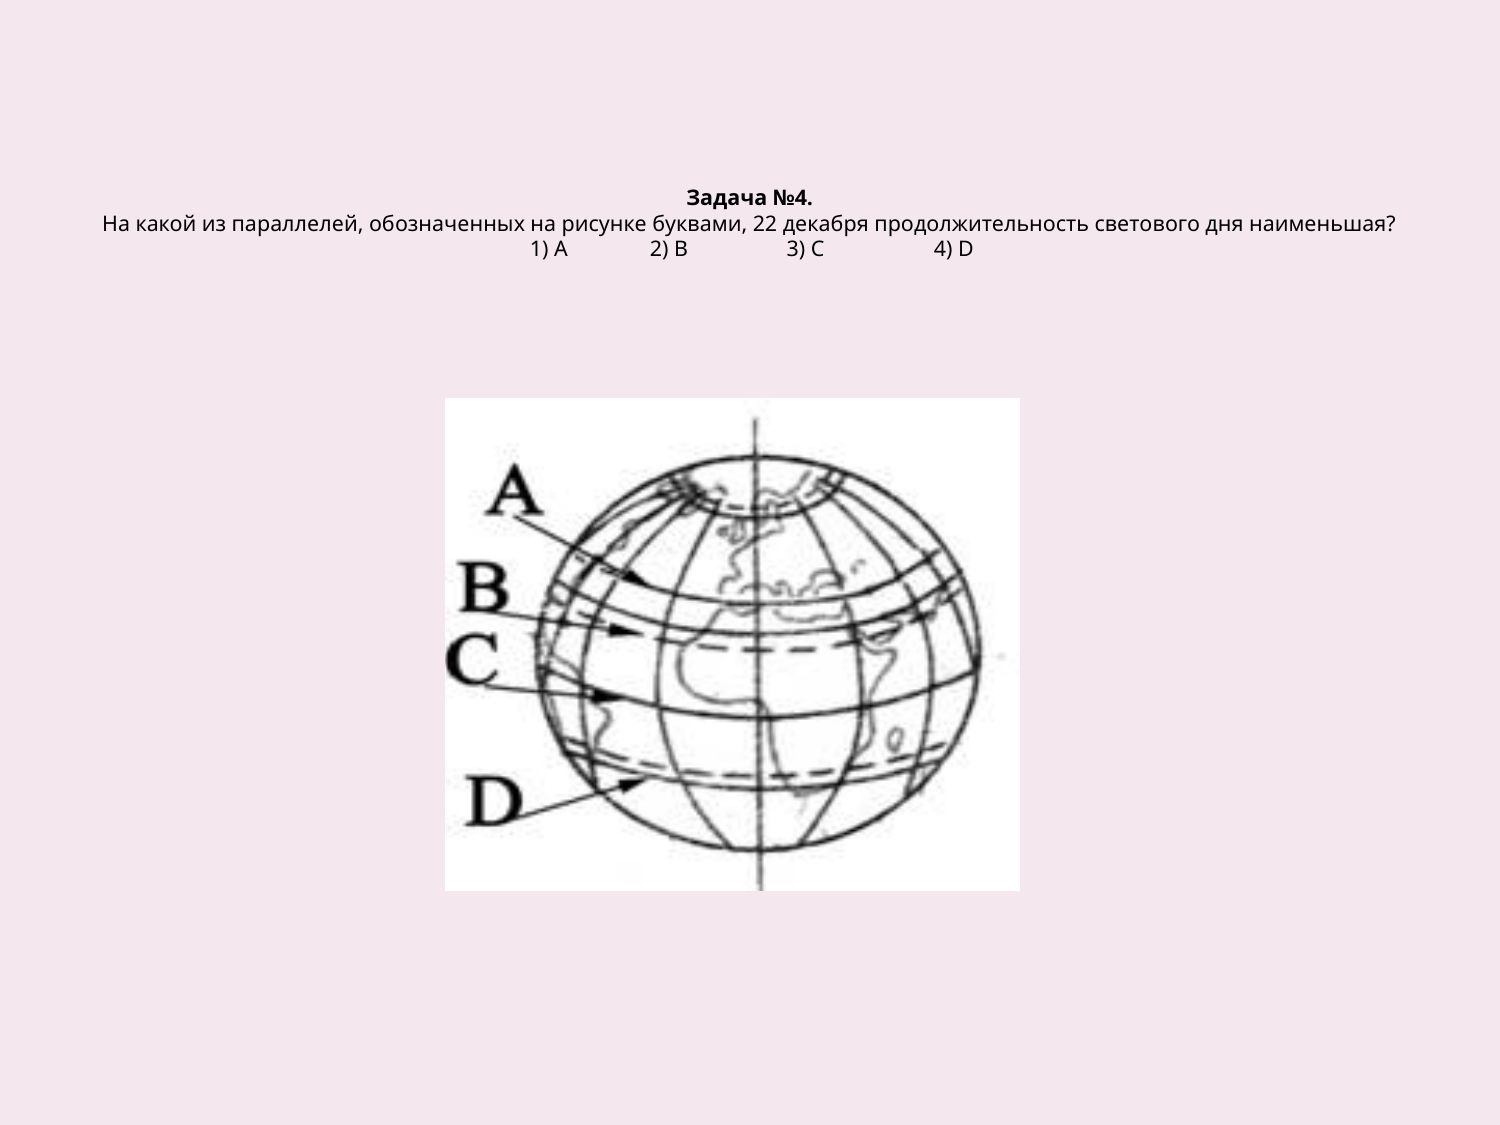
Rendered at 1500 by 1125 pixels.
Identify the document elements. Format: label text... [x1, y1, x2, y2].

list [445, 398, 1020, 891]
title Задача №4. На какой из параллелей, обозначенных на рисунке буквами, 22 декабря продолжительность светового дня наименьшая? 1) А 2) В 3) С 4) D [75, 82, 1425, 364]
